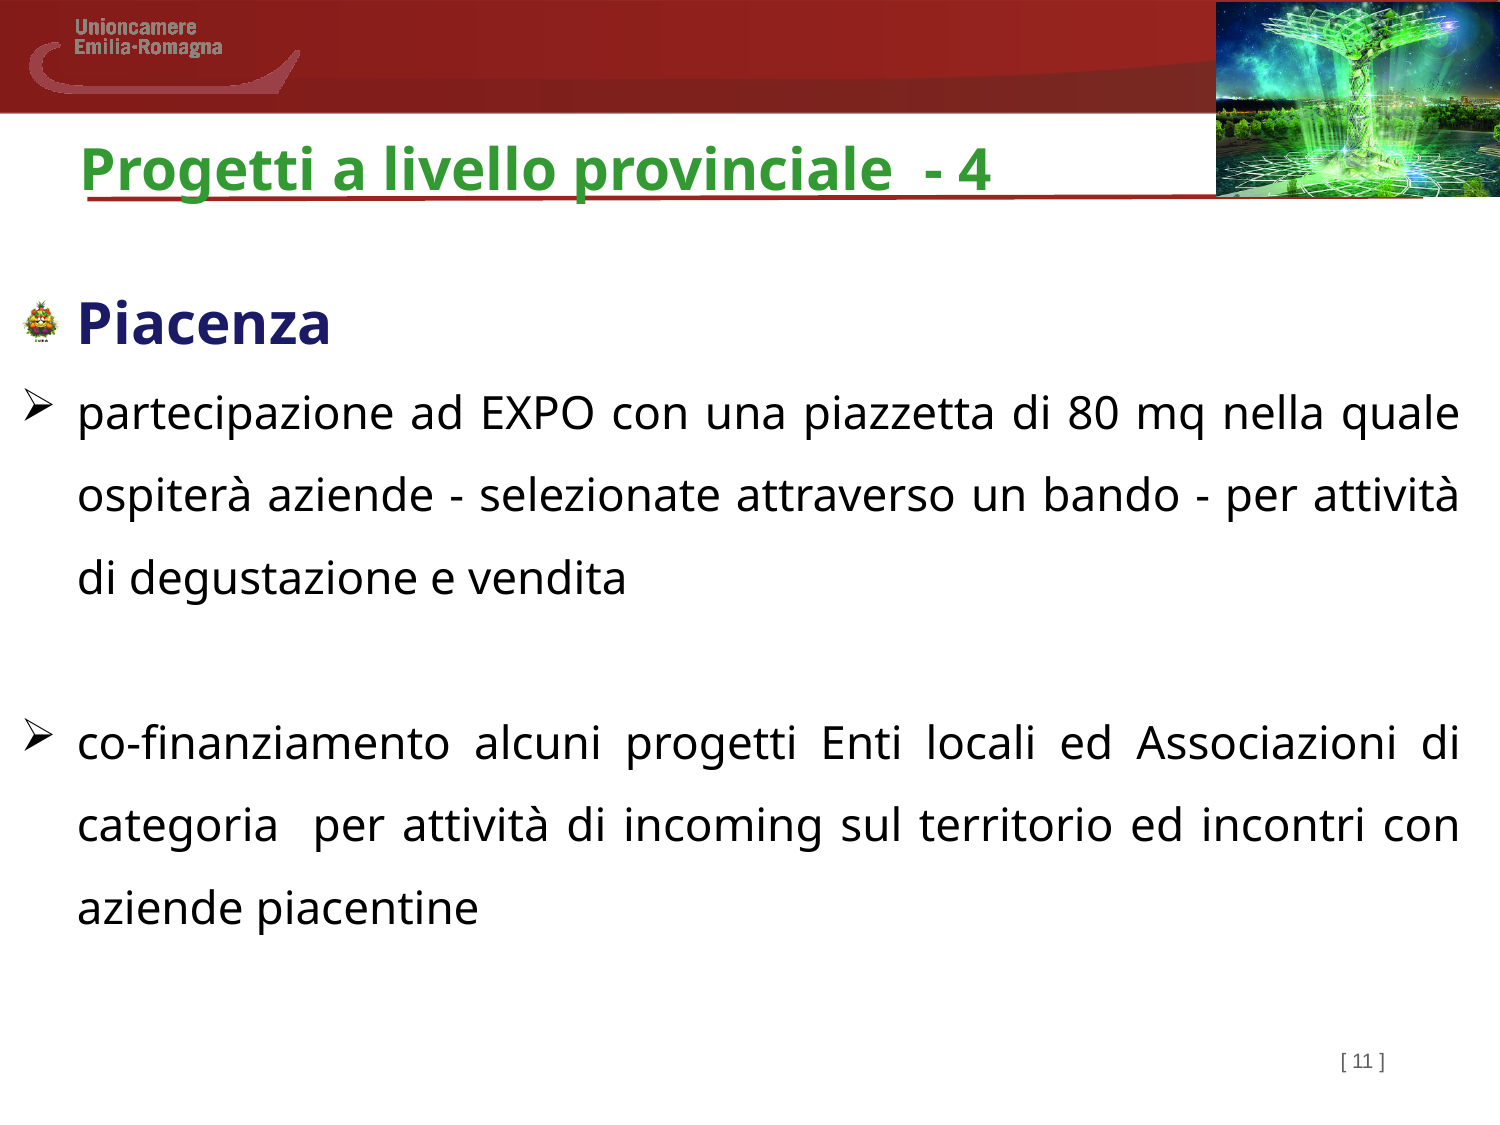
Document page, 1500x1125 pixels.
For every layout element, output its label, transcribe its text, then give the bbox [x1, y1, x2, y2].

text_box Progetti a livello provinciale - 4 [64, 122, 1490, 210]
text_box Piacenza partecipazione ad EXPO con una piazzetta di 80 mq nella quale ospiterà aziende - selezionate attraverso un bando - per attività di degustazione e vendita co-finanziamento alcuni progetti Enti locali ed Associazioni di categoria per attività di incoming sul territorio ed incontri con aziende piacentine [5, 243, 1477, 941]
picture [0, 0, 1500, 197]
picture [20, 300, 62, 342]
slide_number [ 11 ] [99, 1040, 1401, 1113]
